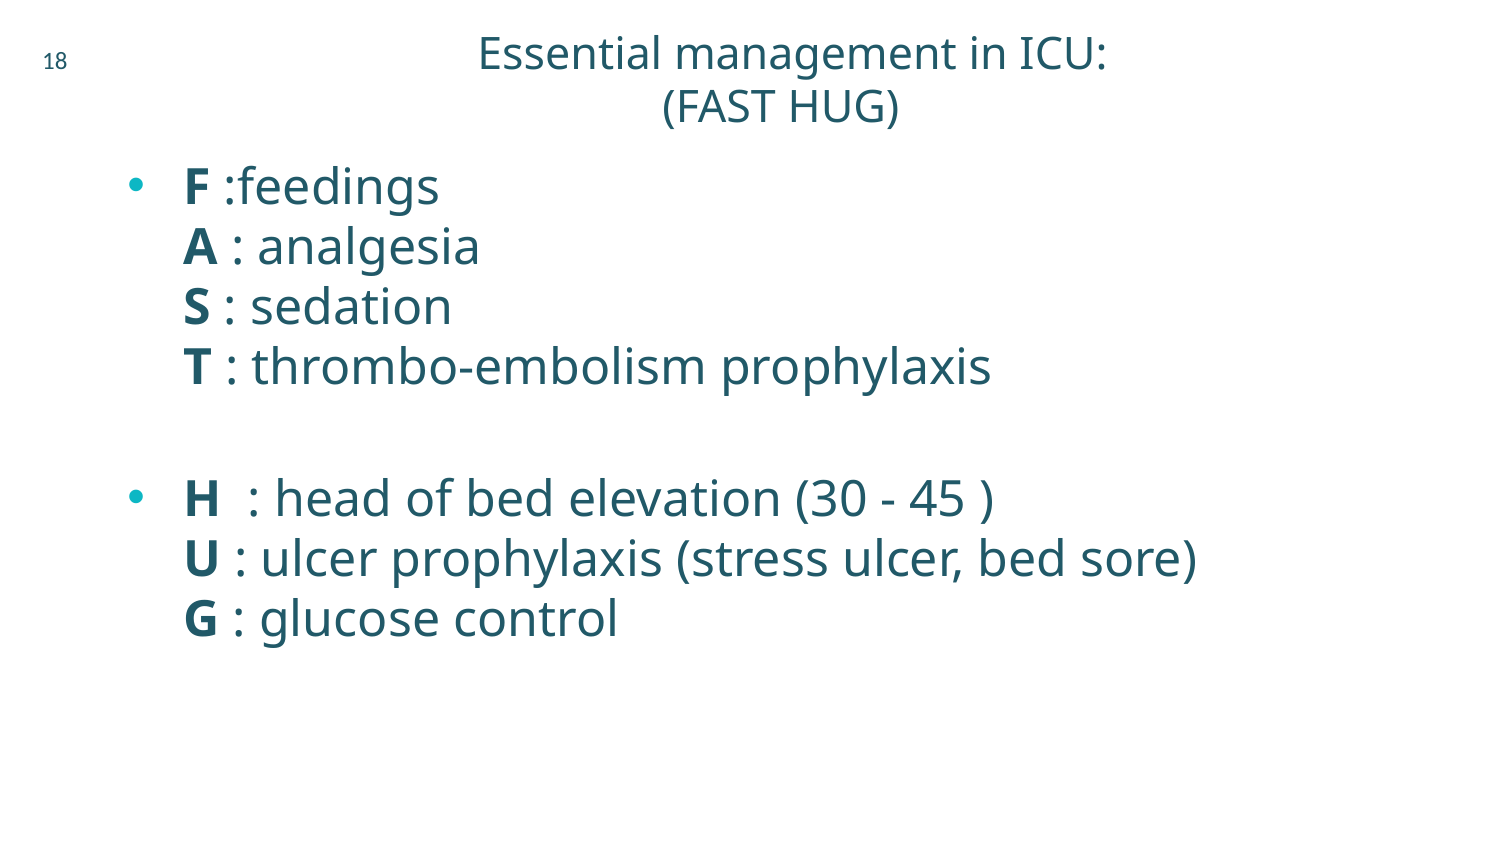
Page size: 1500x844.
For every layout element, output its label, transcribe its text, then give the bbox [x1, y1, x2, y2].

title Essential management in ICU: (FAST HUG) [137, 9, 1437, 146]
slide_number 18 [0, 0, 110, 91]
text_box F :feedings A : analgesia S : sedation T : thrombo-embolism prophylaxis H : head of bed elevation (30 - 45 ) U : ulcer prophylaxis (stress ulcer, bed sore) G : glucose control [112, 146, 1488, 655]
